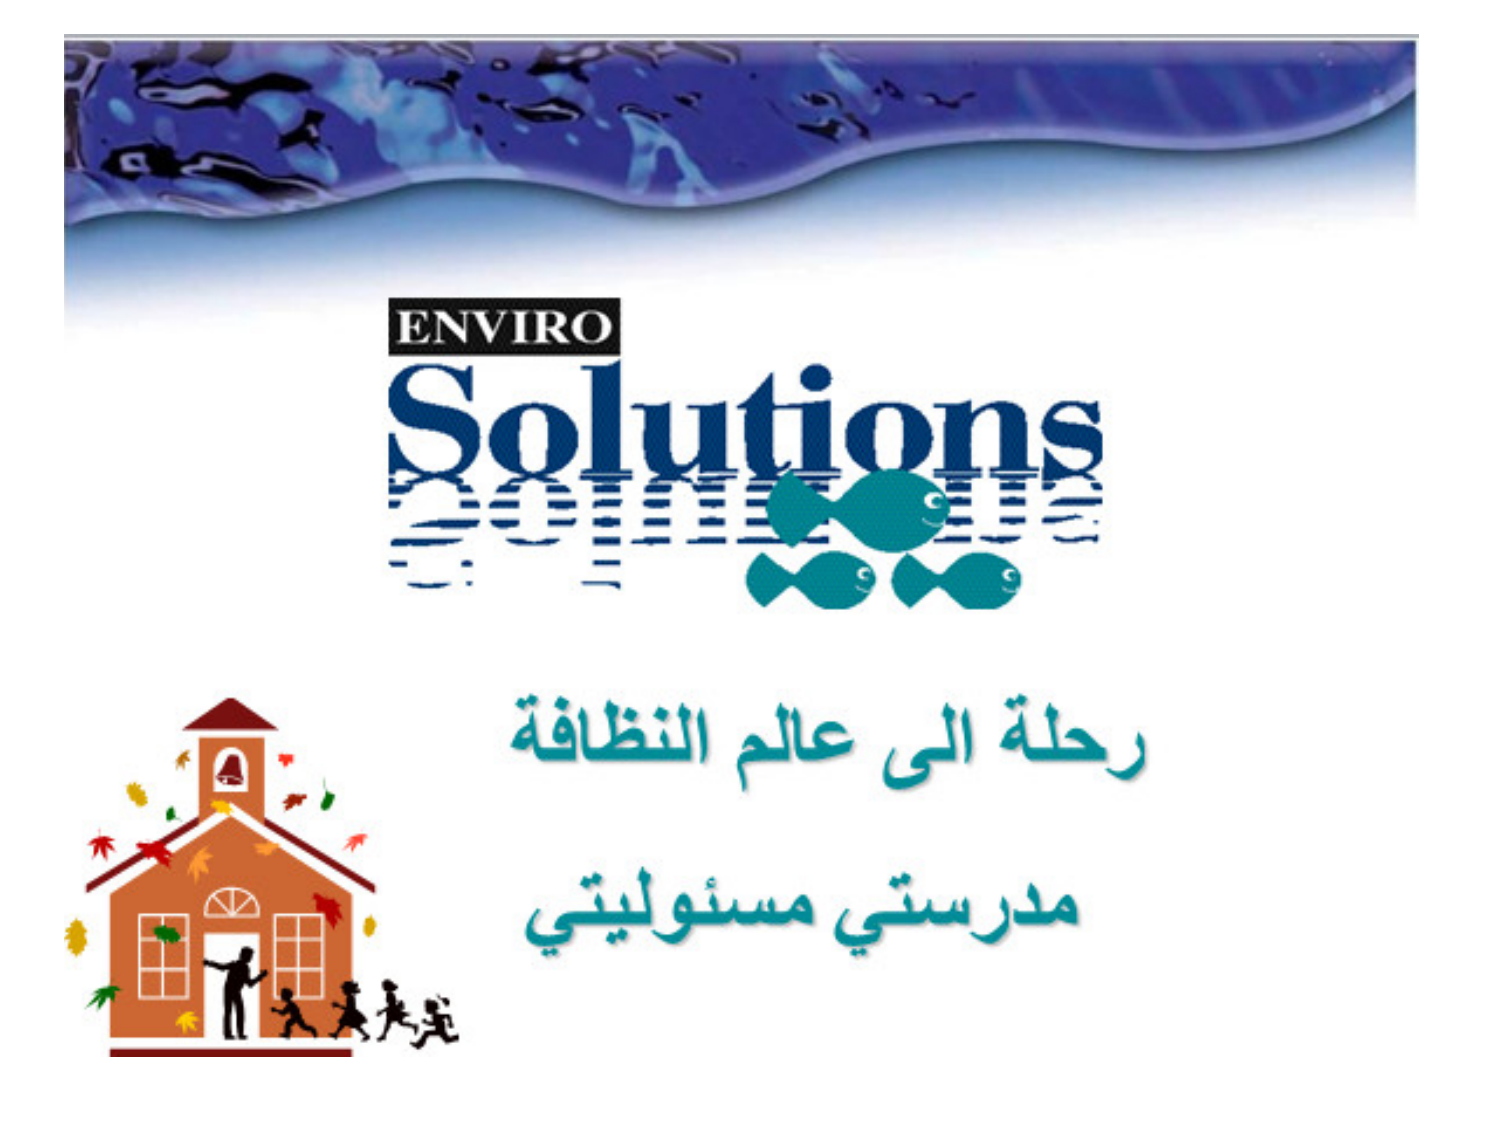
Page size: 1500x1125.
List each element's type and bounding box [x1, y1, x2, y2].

picture [64, 34, 1420, 1057]
